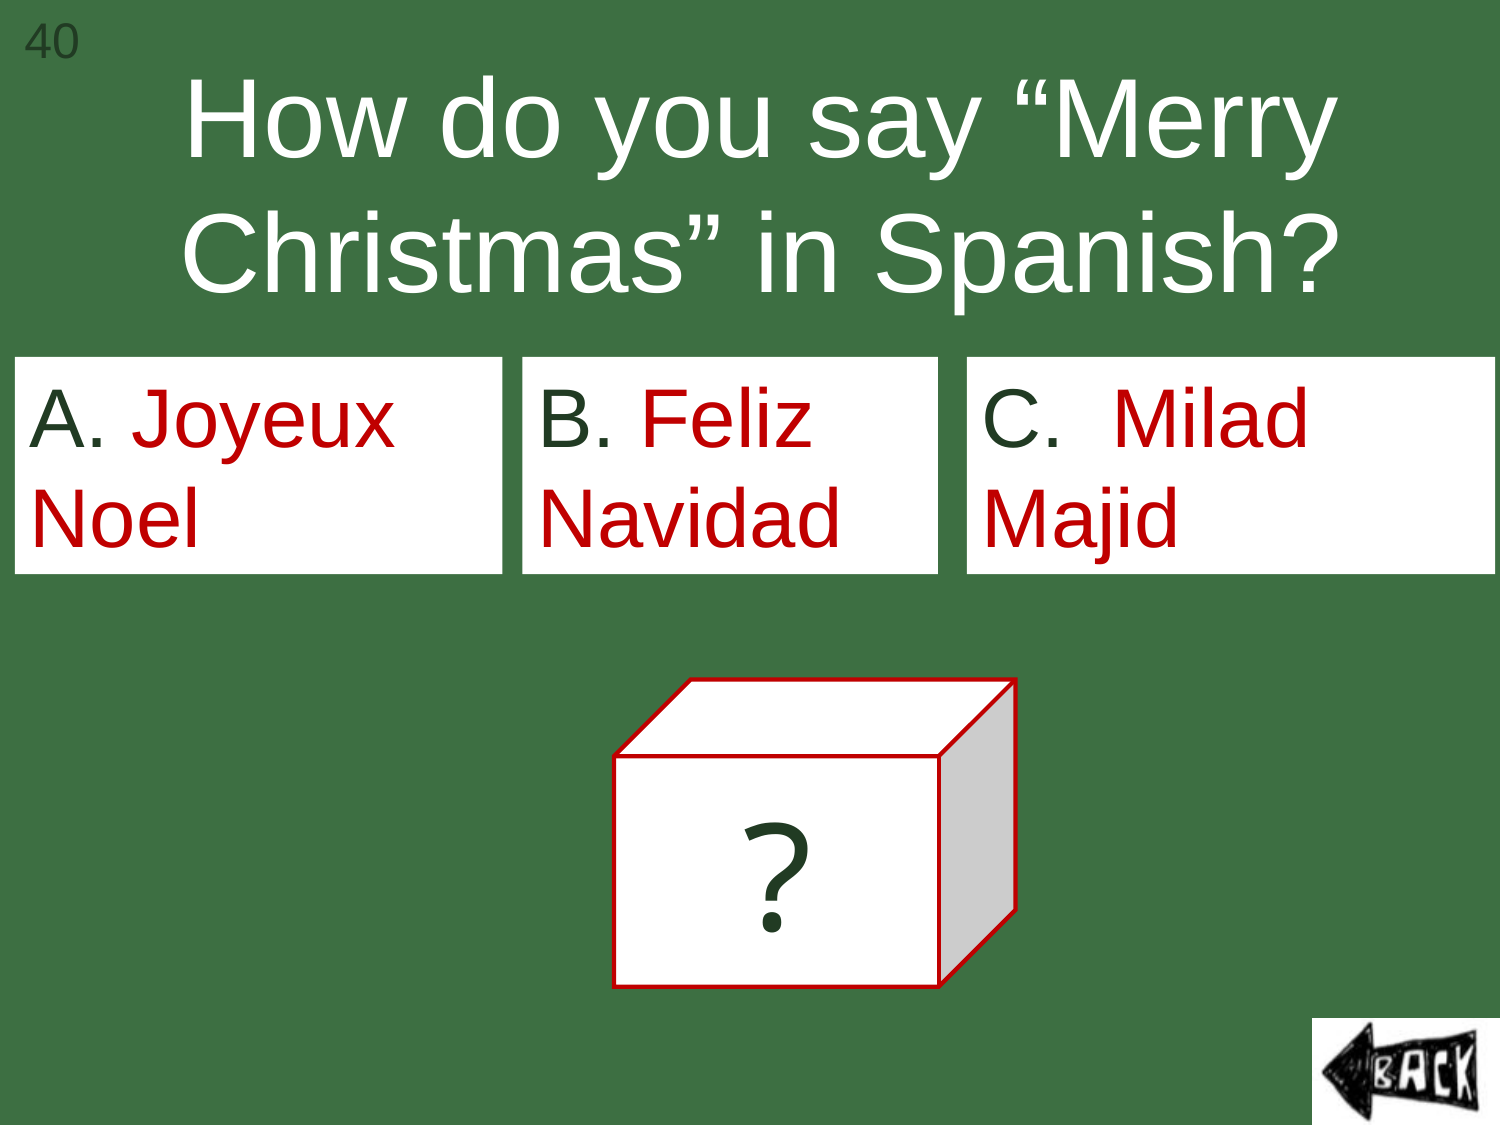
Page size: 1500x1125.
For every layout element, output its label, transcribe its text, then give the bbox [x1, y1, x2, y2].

text_box A. Joyeux Noel [14, 356, 503, 575]
title [614, 680, 1014, 756]
text_box How do you say “Merry Christmas” in Spanish? [85, 86, 1436, 274]
text_box ? [613, 679, 1016, 987]
picture [1312, 1017, 1500, 1125]
text_box B. Feliz Navidad [522, 356, 938, 575]
text_box C. Milad Majid [966, 356, 1496, 575]
title 40 [0, 0, 105, 77]
